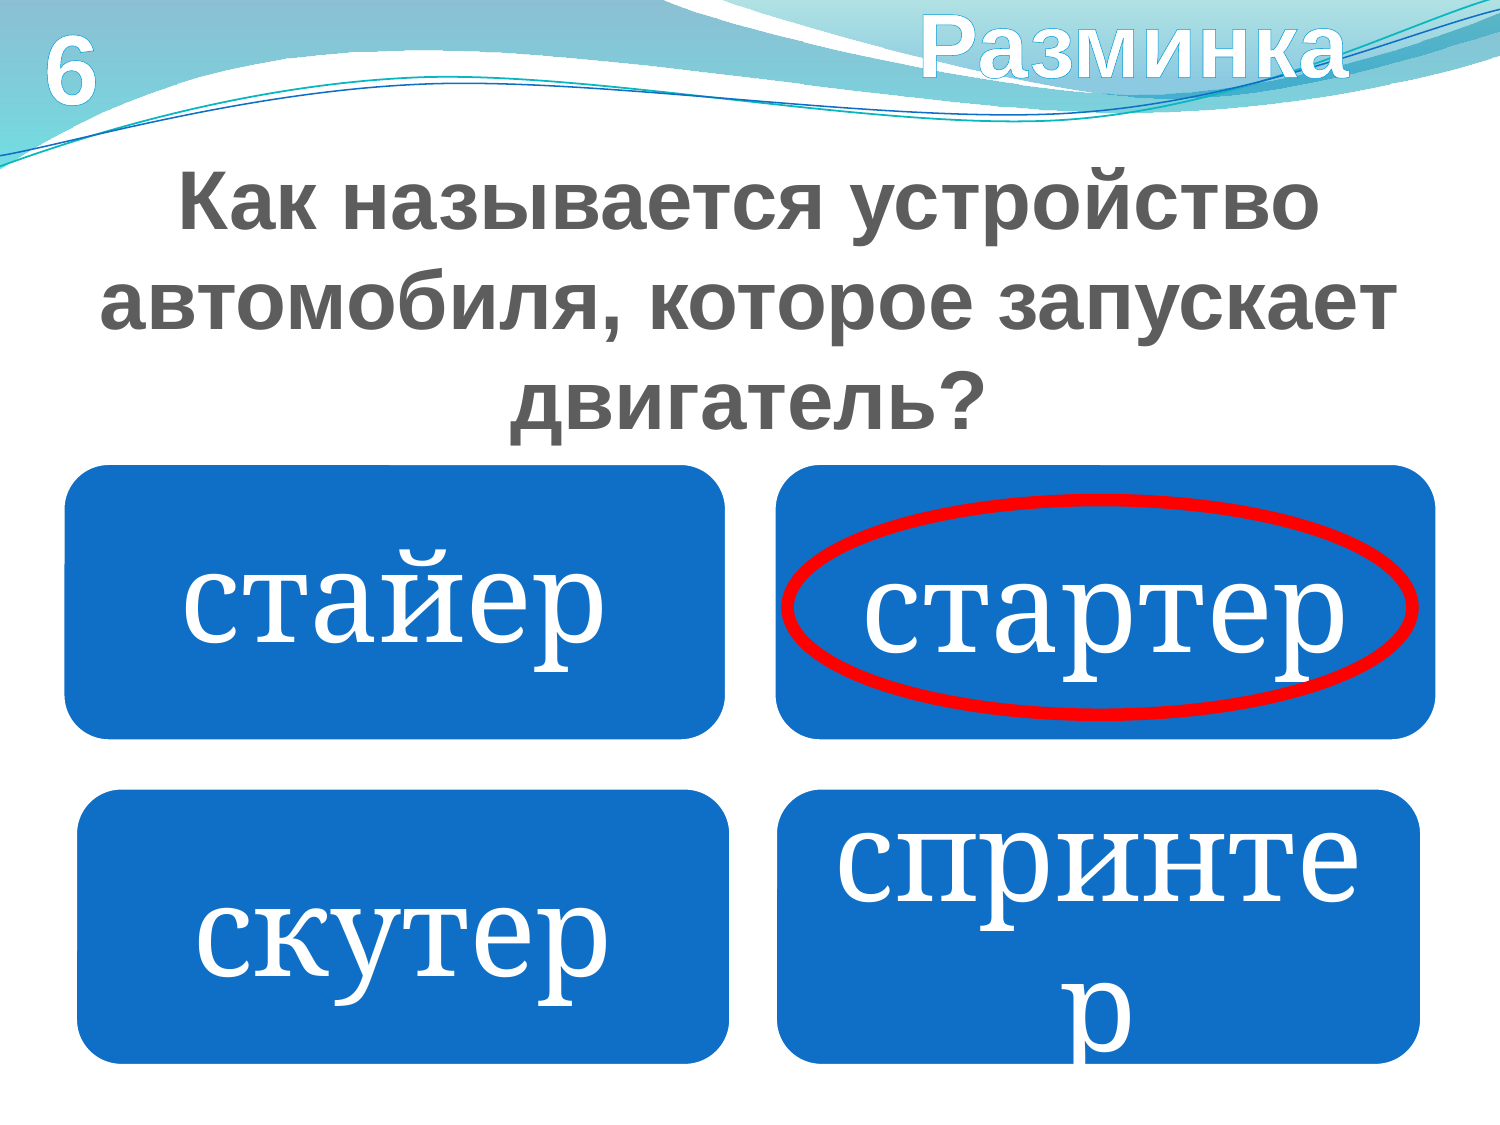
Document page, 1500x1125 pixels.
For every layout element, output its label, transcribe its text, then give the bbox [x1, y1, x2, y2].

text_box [37, 462, 1463, 1067]
text_box Как называется устройство автомобиля, которое запускает двигатель? [62, 139, 1438, 454]
text_box 6 [28, 0, 115, 133]
text_box Разминка [902, 0, 1500, 104]
